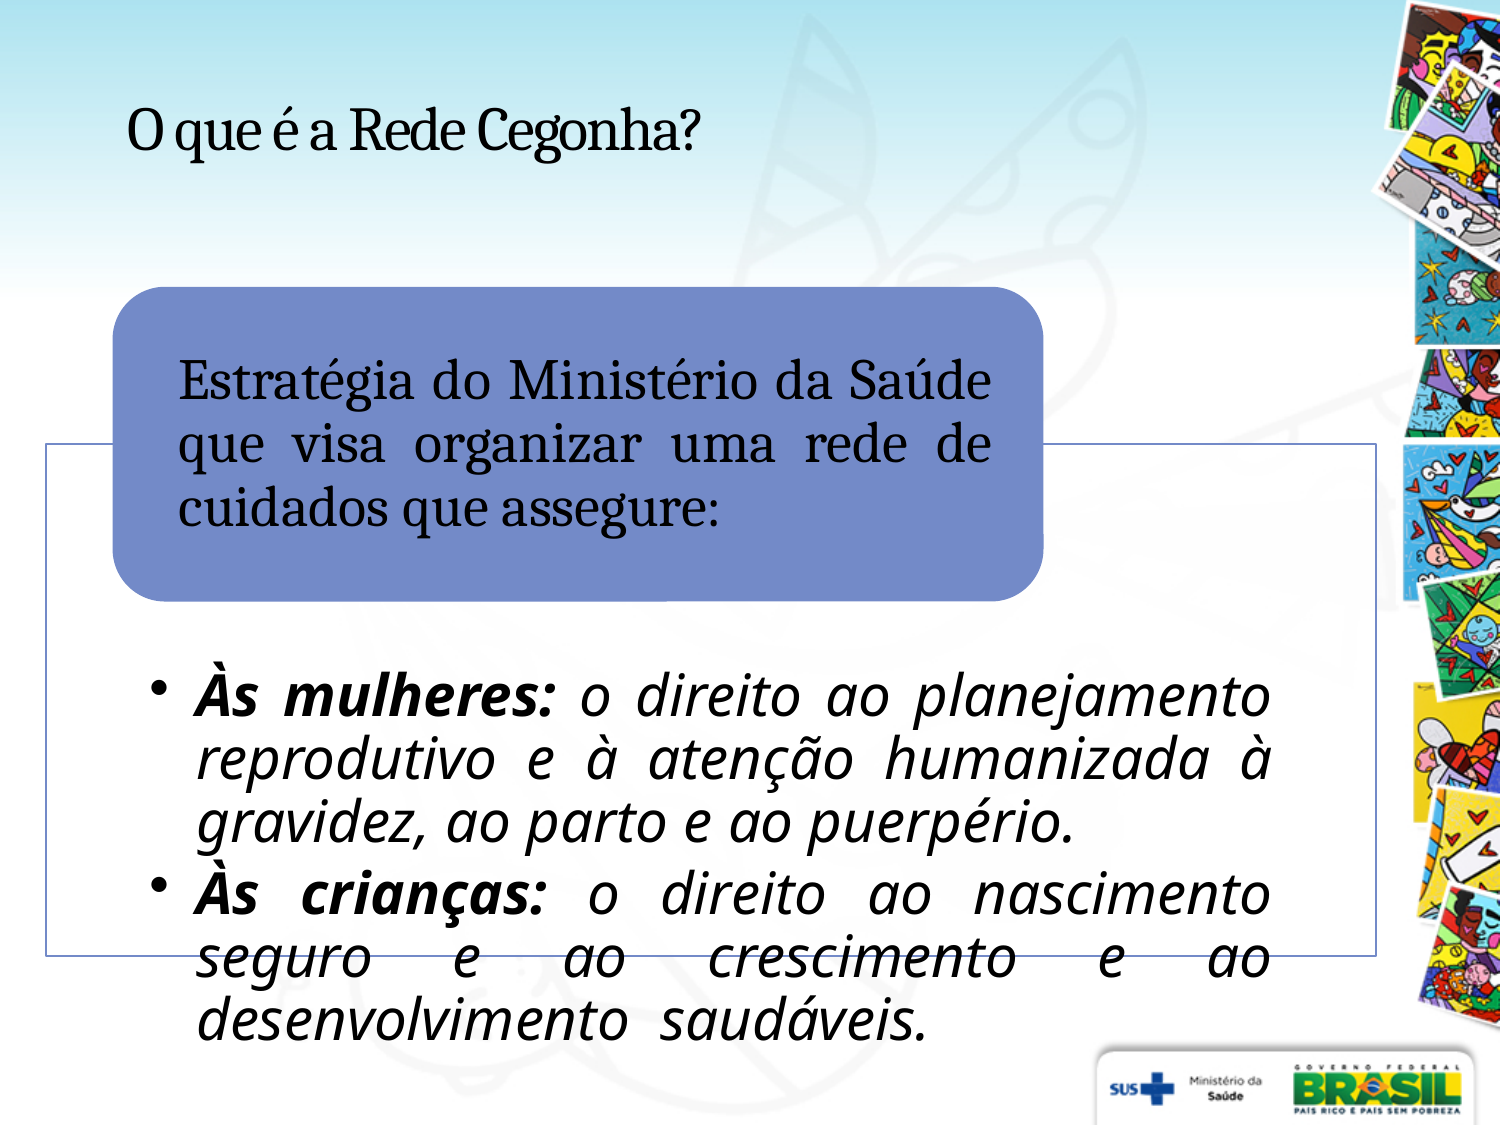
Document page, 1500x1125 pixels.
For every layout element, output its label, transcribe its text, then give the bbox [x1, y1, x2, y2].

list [45, 184, 1377, 1060]
title O que é a Rede Cegonha? [112, 42, 1353, 177]
picture [0, 0, 1500, 1125]
